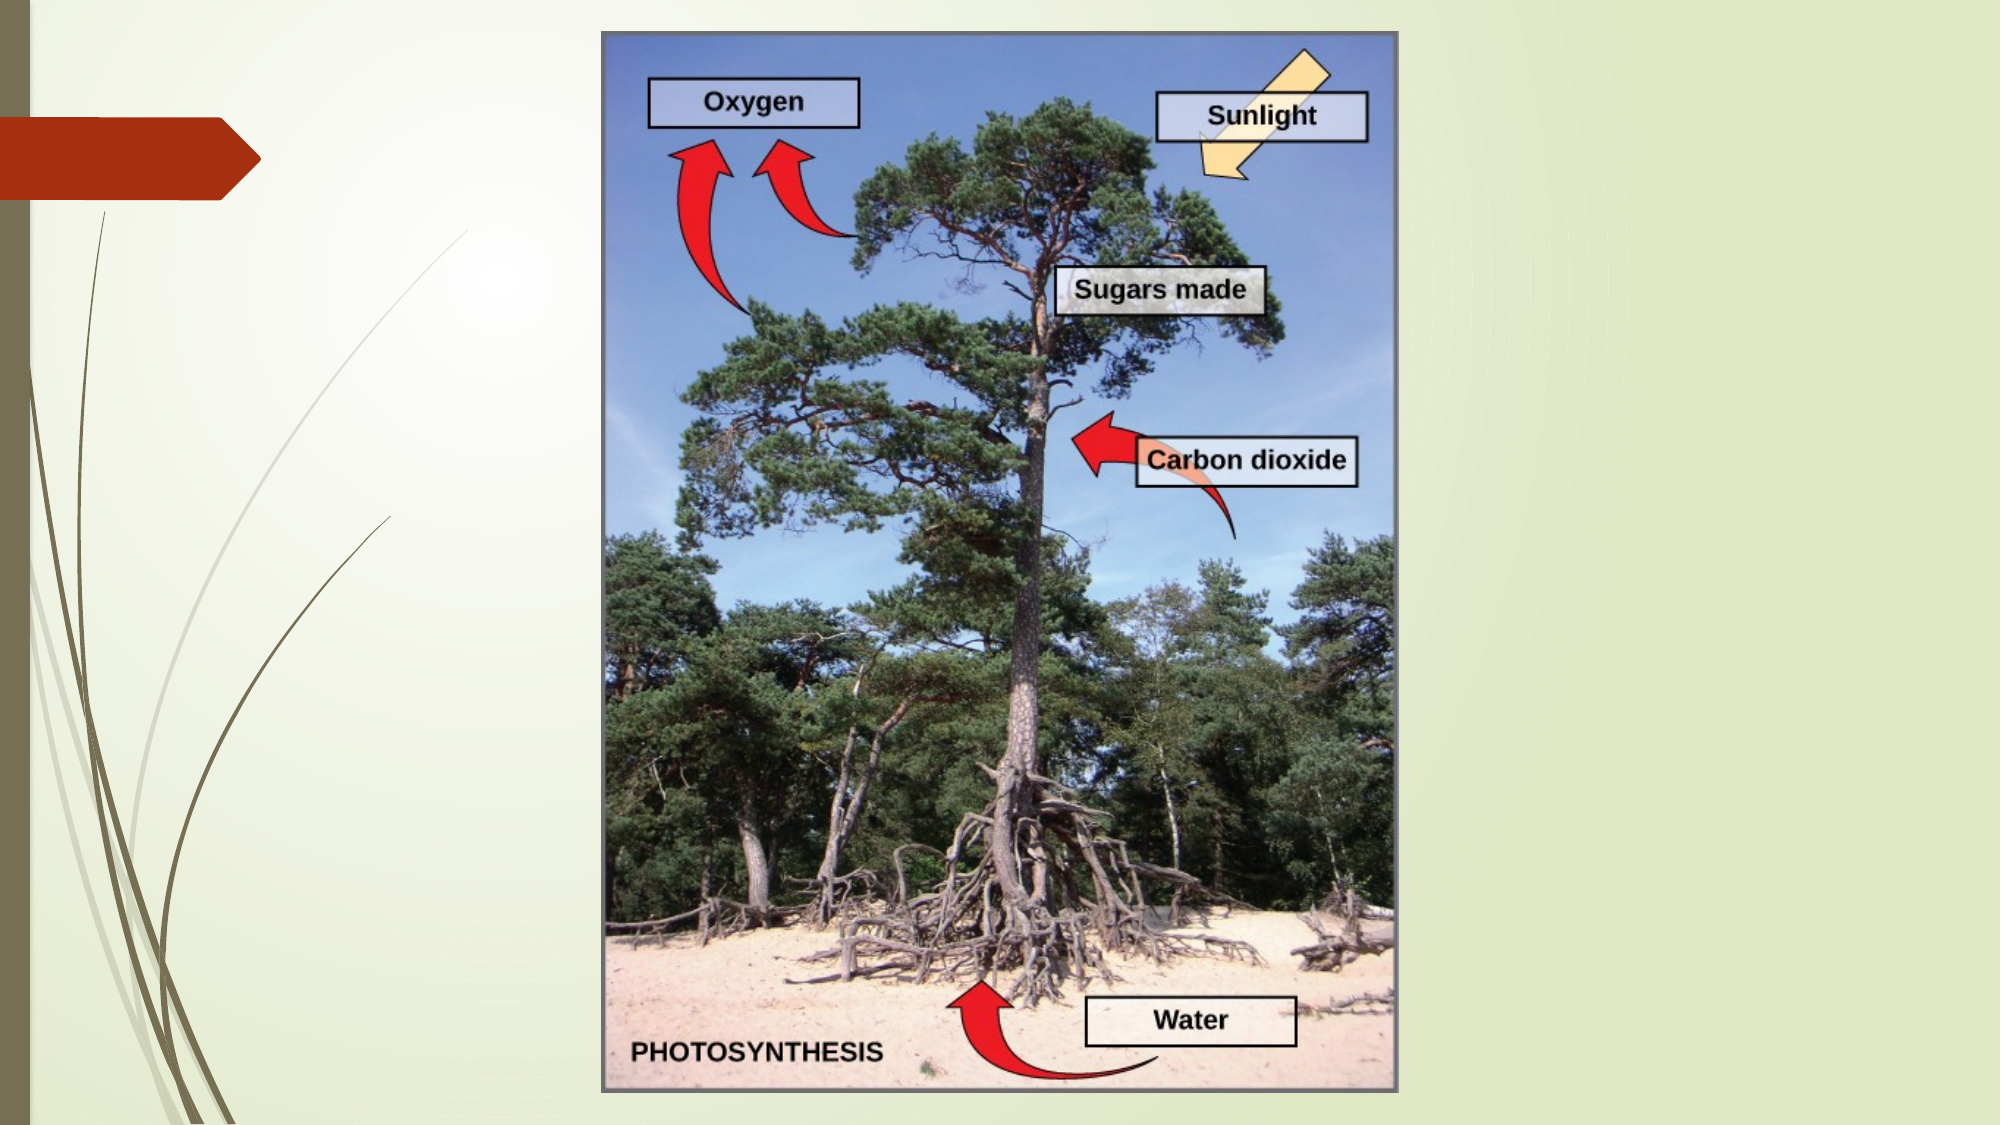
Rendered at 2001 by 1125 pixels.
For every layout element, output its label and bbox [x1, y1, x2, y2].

picture [601, 31, 1399, 1094]
